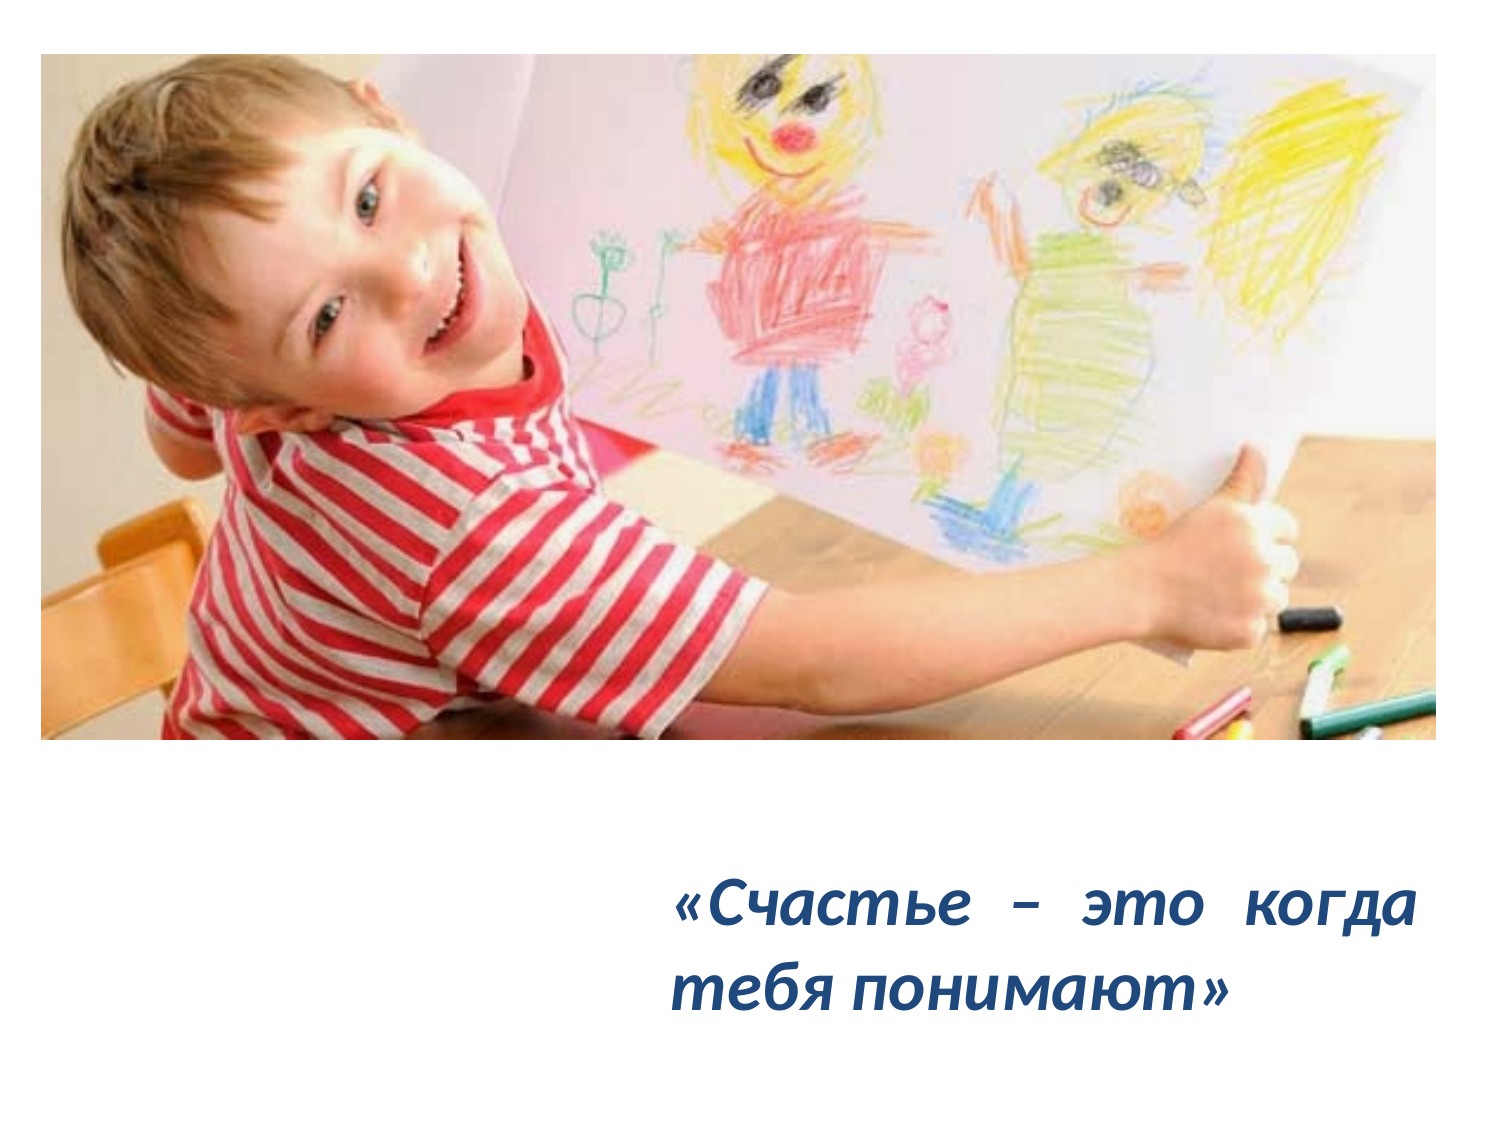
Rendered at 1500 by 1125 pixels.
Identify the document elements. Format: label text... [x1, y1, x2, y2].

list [41, 54, 1436, 740]
title «Счастье – это когда тебя понимают» [655, 798, 1436, 1080]
